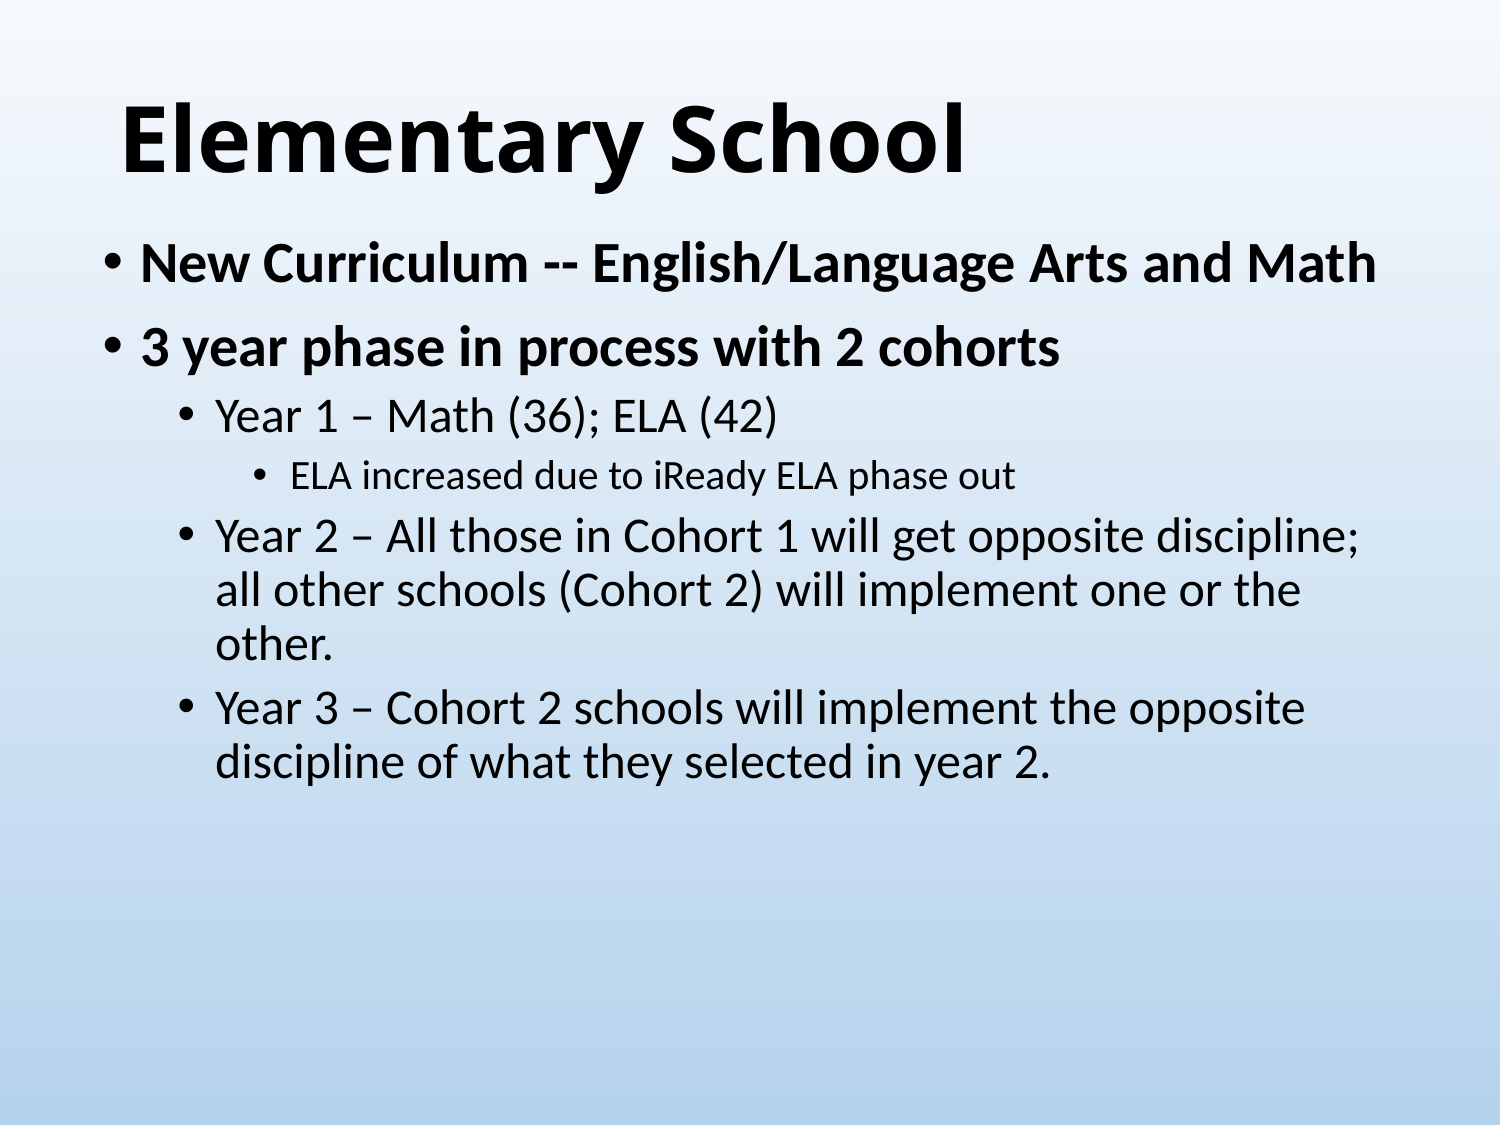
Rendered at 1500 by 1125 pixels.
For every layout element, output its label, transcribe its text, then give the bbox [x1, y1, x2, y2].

list New Curriculum -- English/Language Arts and Math 3 year phase in process with 2 cohorts Year 1 – Math (36); ELA (42) ELA increased due to iReady ELA phase out Year 2 – All those in Cohort 1 will get opposite discipline; all other schools (Cohort 2) will implement one or the other. Year 3 – Cohort 2 schools will implement the opposite discipline of what they selected in year 2. [87, 224, 1397, 1014]
title Elementary School [103, 59, 1397, 224]
